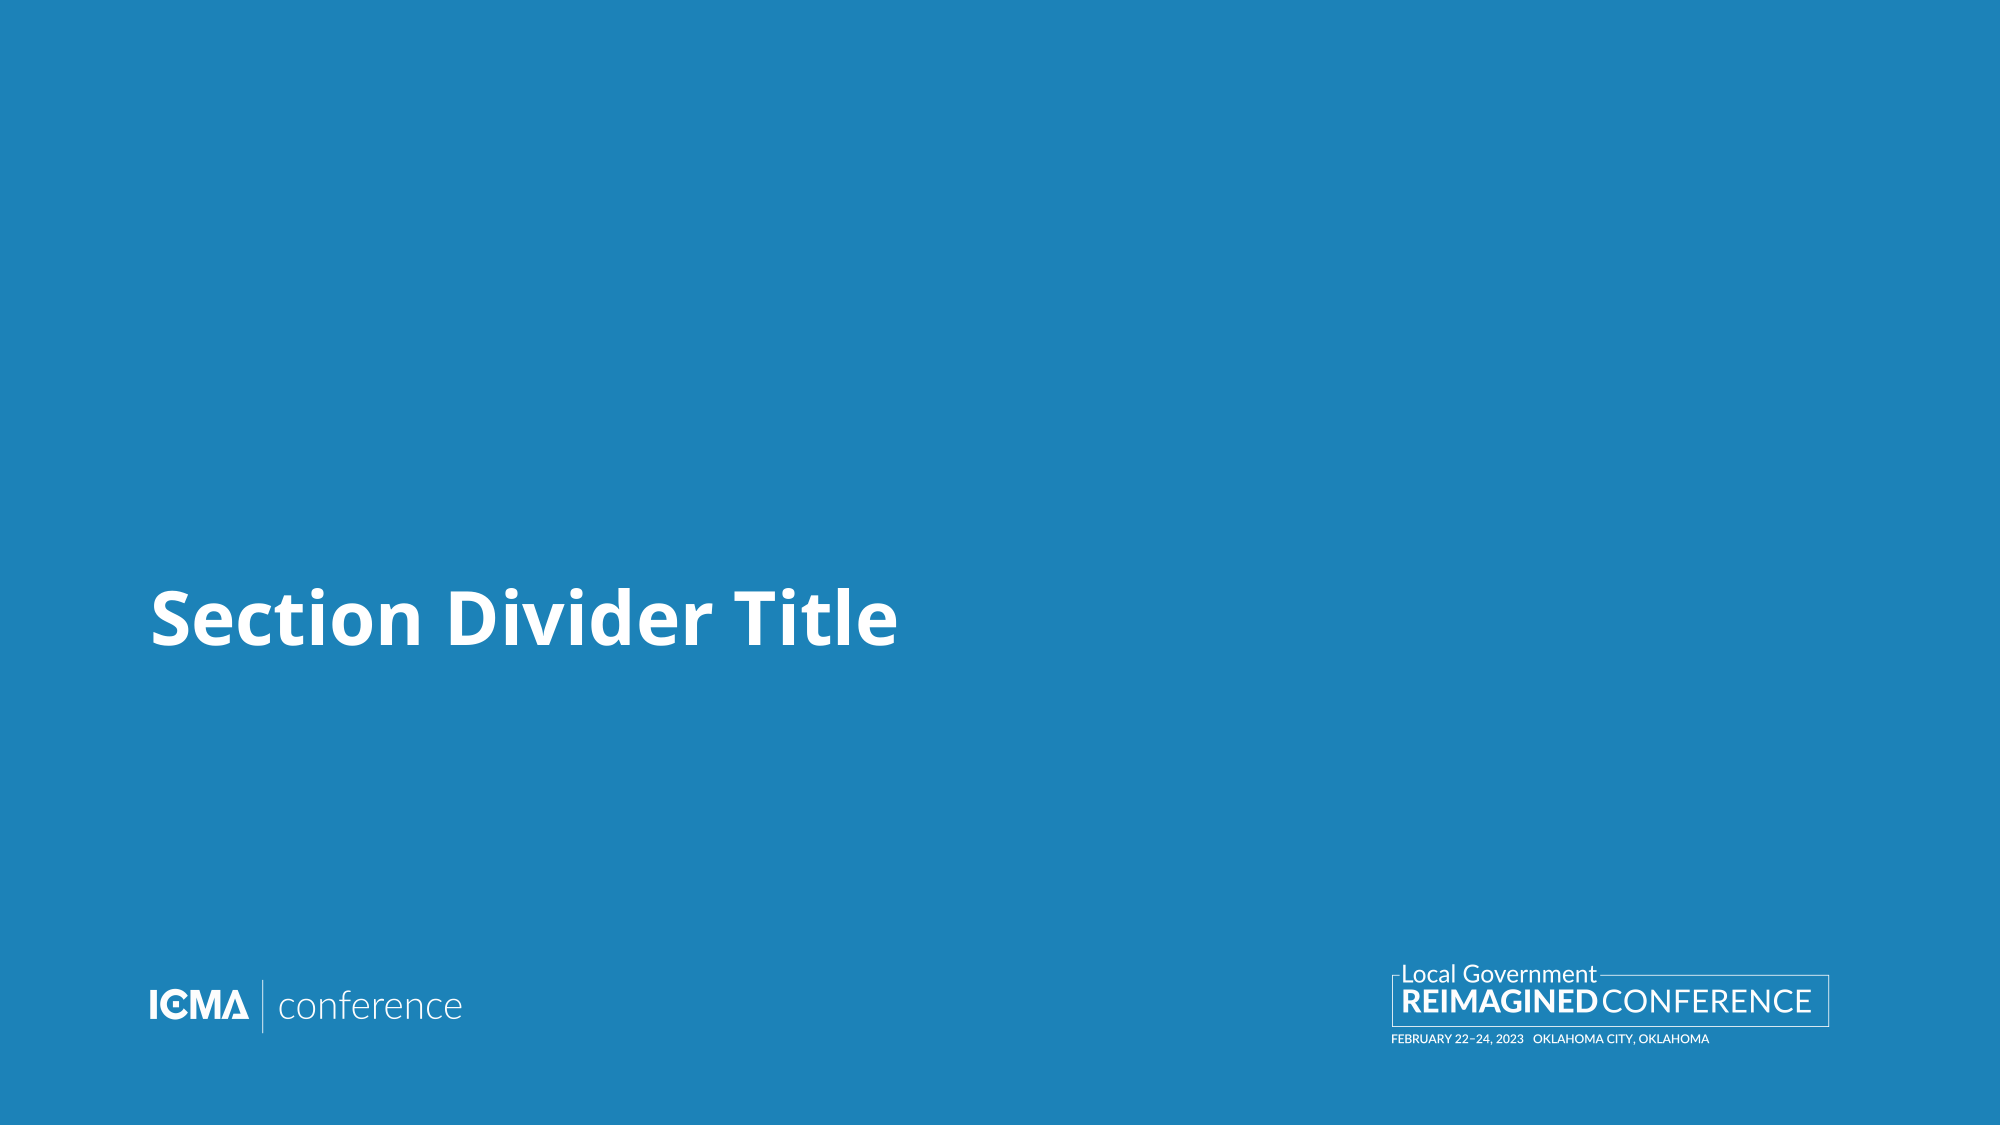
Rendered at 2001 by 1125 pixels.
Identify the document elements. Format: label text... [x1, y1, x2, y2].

title Section Divider Title [150, 389, 1824, 660]
picture [150, 974, 465, 1039]
picture [1370, 944, 1850, 1070]
